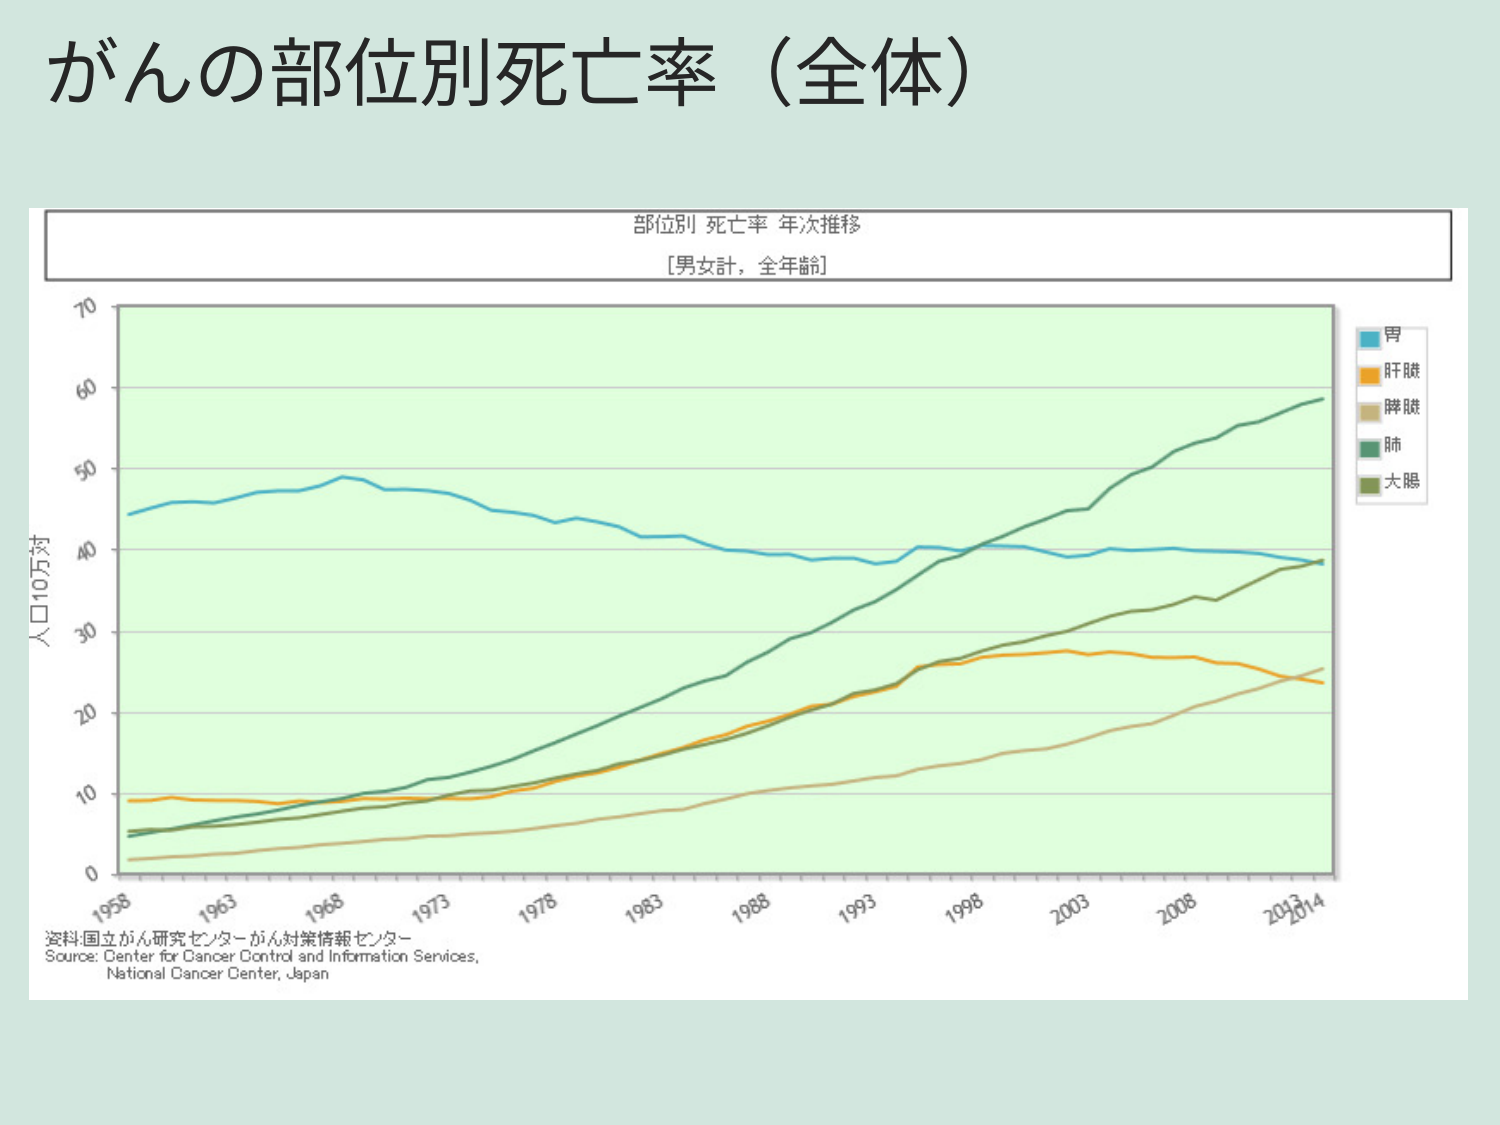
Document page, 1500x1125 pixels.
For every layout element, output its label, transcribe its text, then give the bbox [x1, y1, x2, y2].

picture [28, 207, 1468, 1000]
title がんの部位別死亡率（全体） [29, 17, 1088, 181]
